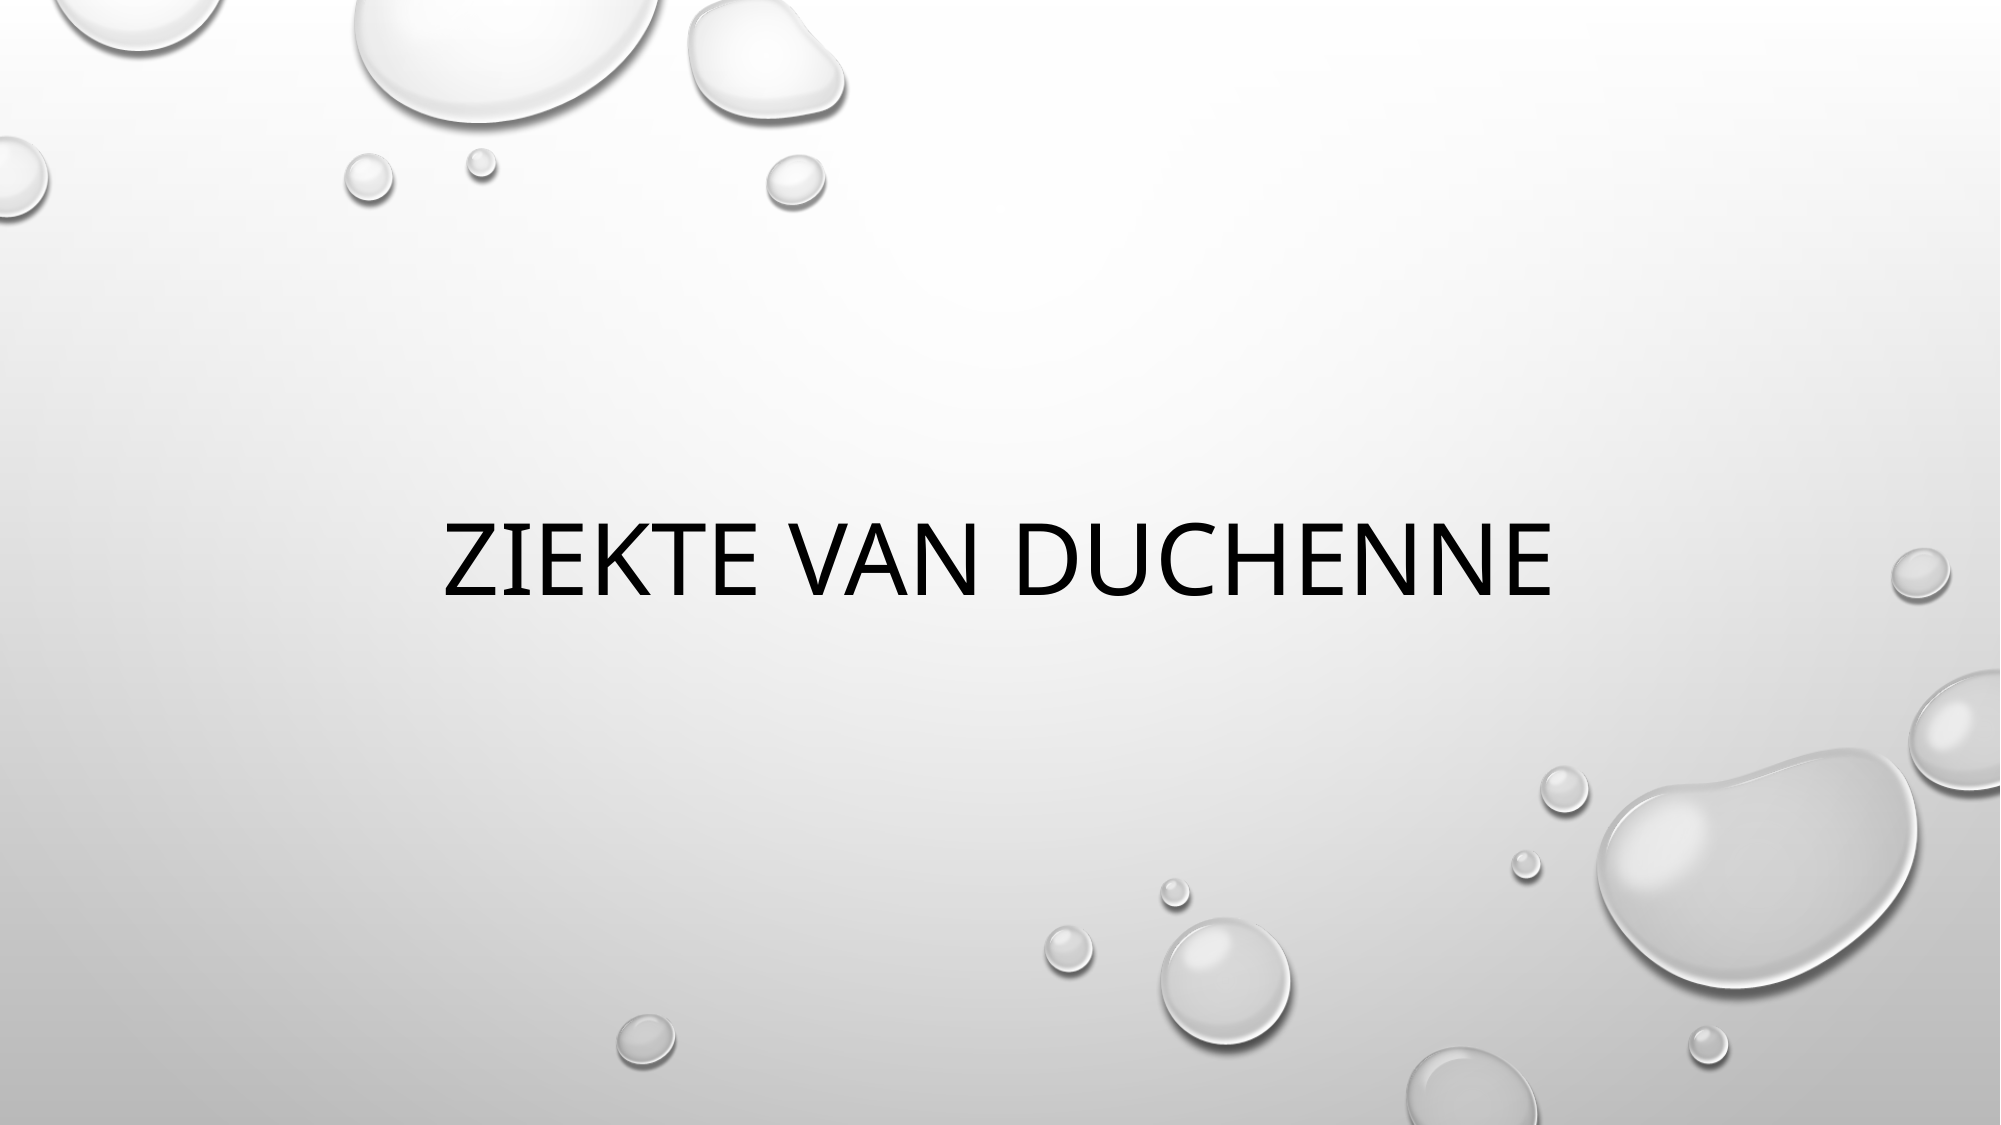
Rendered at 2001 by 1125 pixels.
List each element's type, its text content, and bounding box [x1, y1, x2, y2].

picture [0, 0, 2000, 1125]
title Ziekte van Duchenne [287, 213, 1713, 625]
